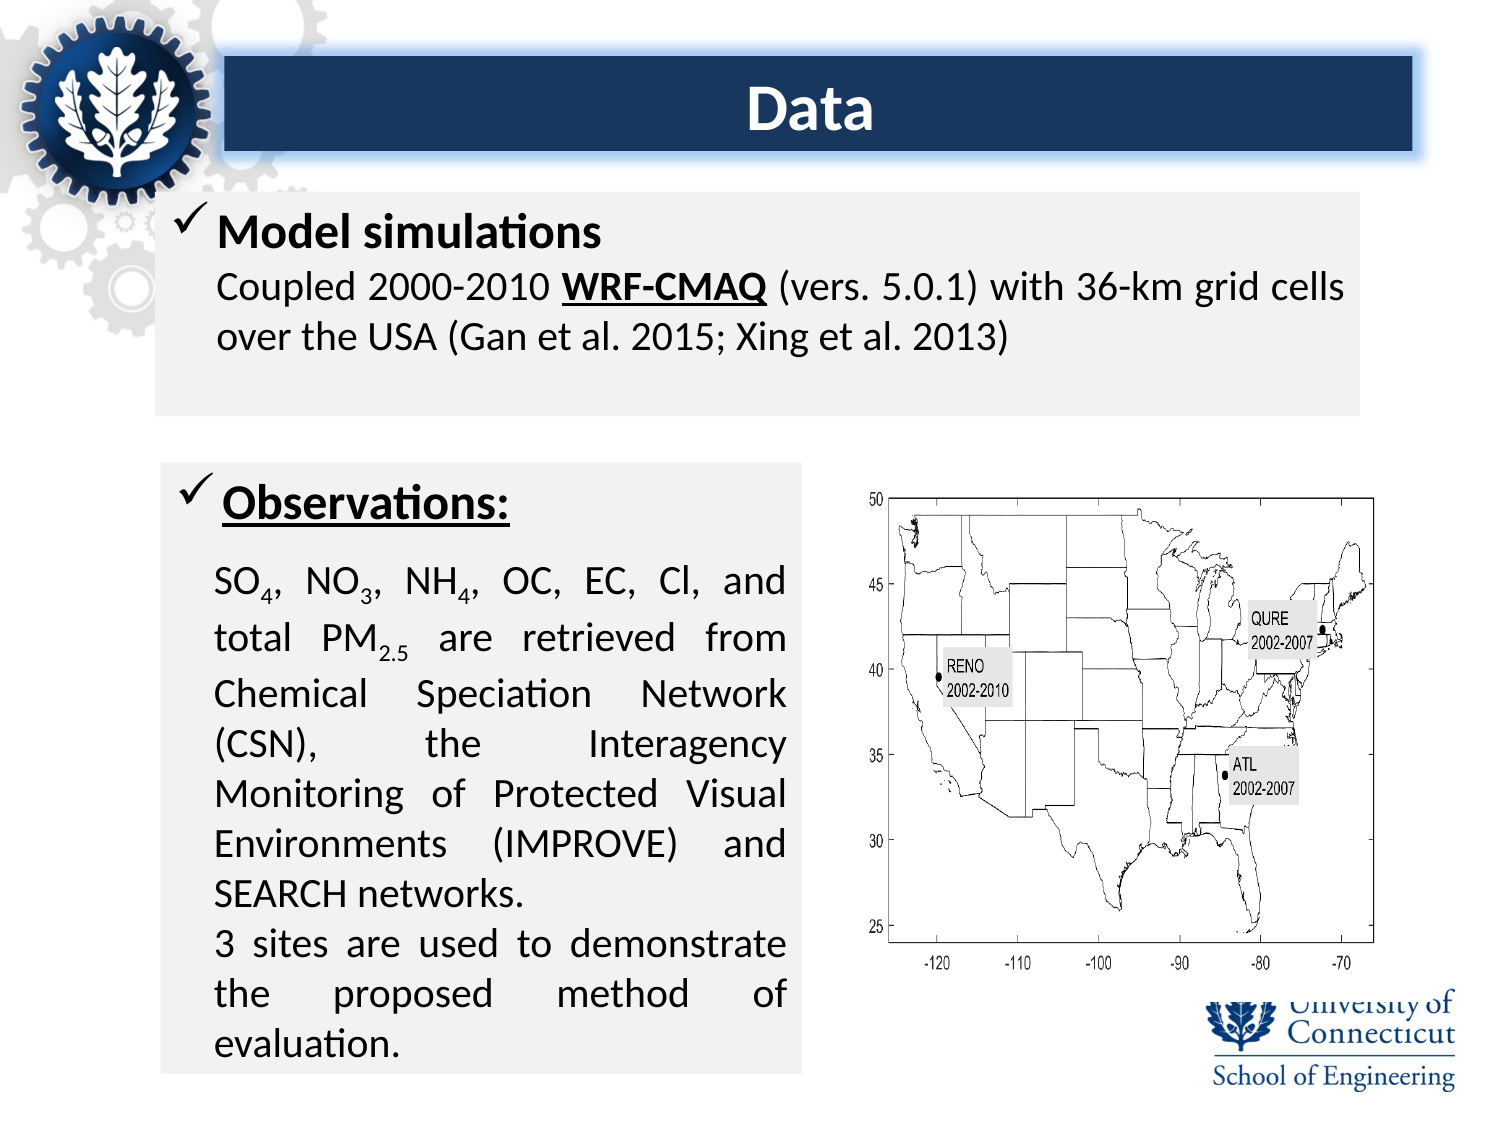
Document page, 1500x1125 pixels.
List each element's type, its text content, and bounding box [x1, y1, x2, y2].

text_box Data [224, 56, 1413, 151]
picture [0, 0, 1500, 1125]
text_box Model simulations Coupled 2000-2010 WRF-CMAQ (vers. 5.0.1) with 36-km grid cells over the USA (Gan et al. 2015; Xing et al. 2013) [154, 191, 1360, 417]
text_box Observations: SO4, NO3, NH4, OC, EC, Cl, and total PM2.5 are retrieved from Chemical Speciation Network (CSN), the Interagency Monitoring of Protected Visual Environments (IMPROVE) and SEARCH networks. 3 sites are used to demonstrate the proposed method of evaluation. [160, 462, 803, 1074]
